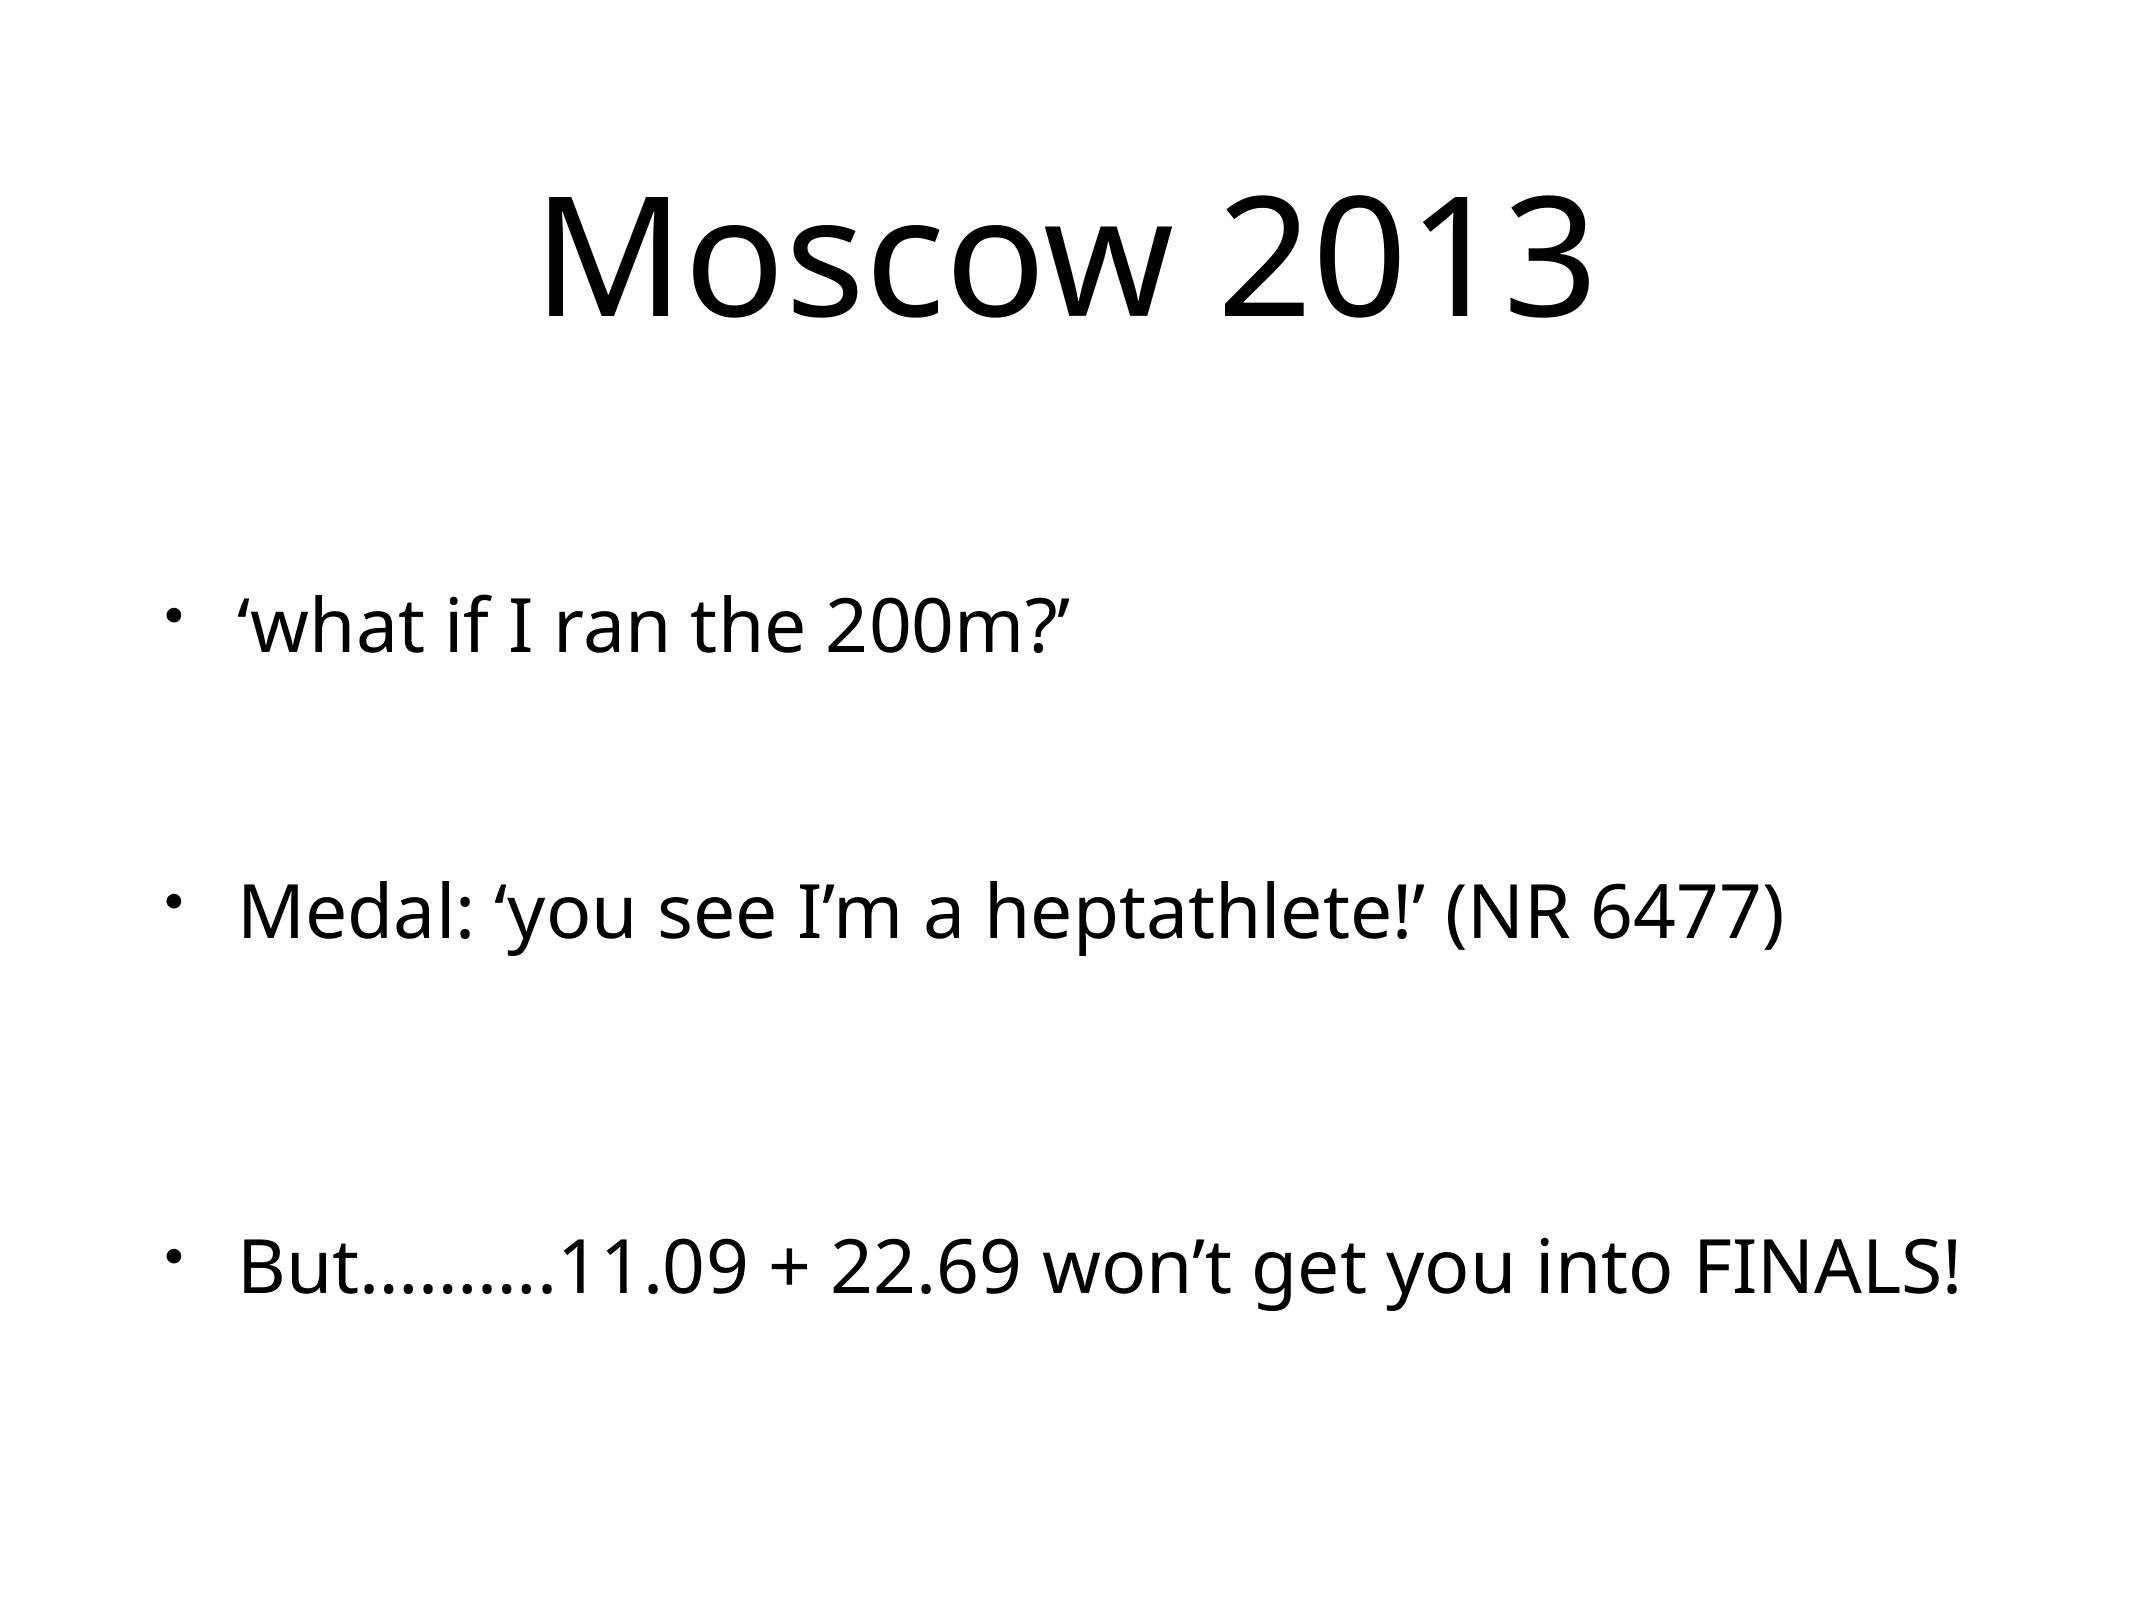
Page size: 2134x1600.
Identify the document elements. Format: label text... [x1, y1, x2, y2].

title Moscow 2013 [155, 72, 1978, 426]
list ‘what if I ran the 200m?’ Medal: ‘you see I’m a heptathlete!’ (NR 6477) But……….11.09 + 22.69 won’t get you into FINALS! [155, 426, 1978, 1459]
